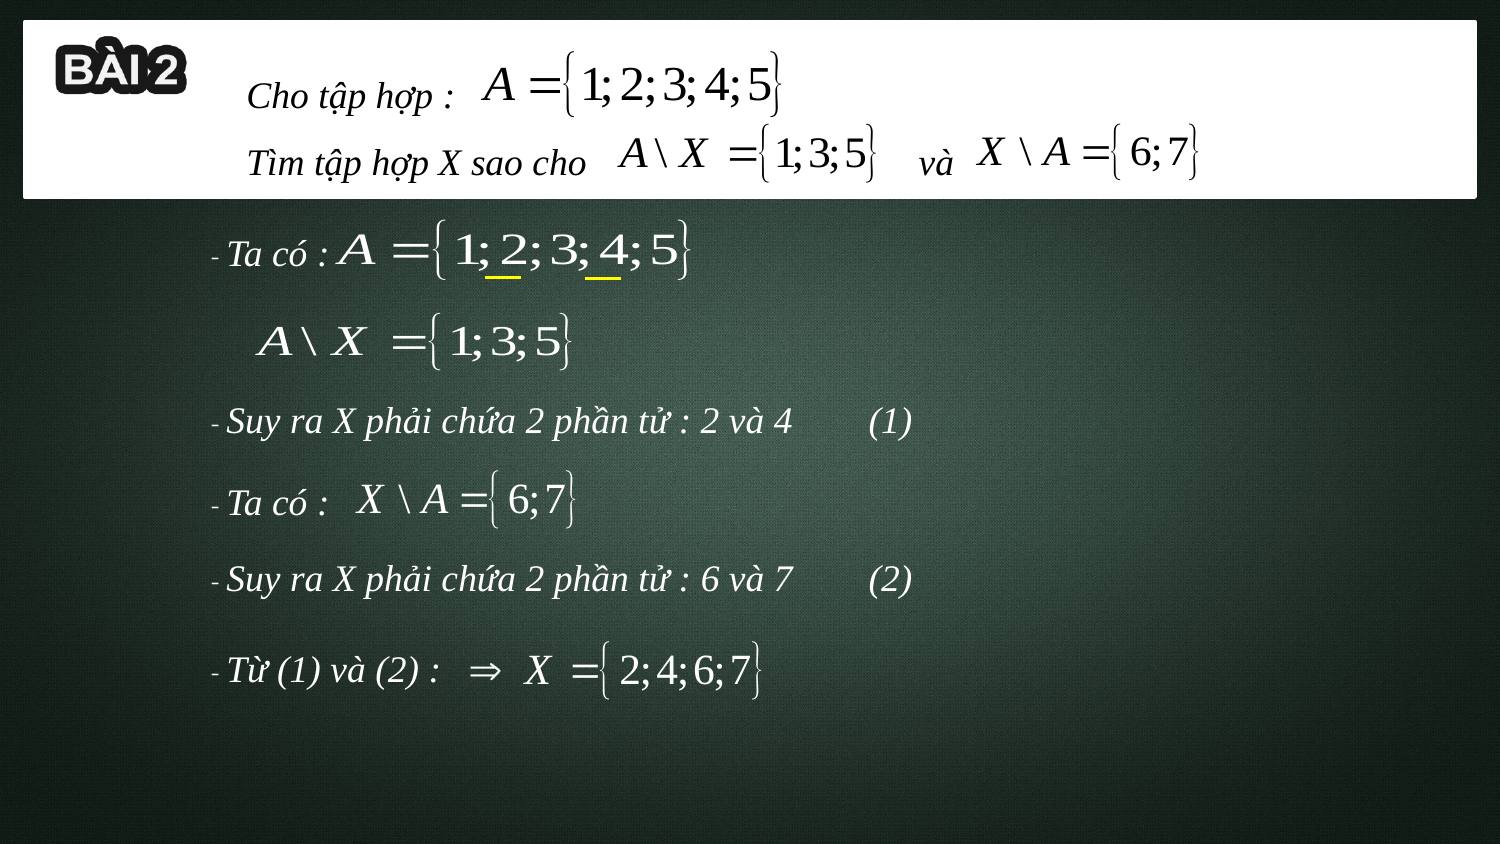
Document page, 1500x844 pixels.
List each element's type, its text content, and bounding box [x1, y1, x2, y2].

text_box Cho tập hợp : Tìm tập hợp X sao cho và [231, 40, 1418, 191]
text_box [324, 215, 713, 291]
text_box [471, 46, 801, 129]
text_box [346, 466, 590, 539]
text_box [462, 637, 779, 710]
text_box - Suy ra X phải chứa 2 phần tử : 6 và 7 (2) [195, 546, 1038, 607]
text_box - Từ (1) và (2) : [195, 637, 459, 698]
text_box - Ta có : [195, 221, 319, 282]
text_box - Ta có : [195, 470, 342, 530]
text_box - Suy ra X phải chứa 2 phần tử : 2 và 4 (1) [195, 388, 1000, 448]
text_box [609, 119, 891, 193]
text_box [967, 120, 1213, 191]
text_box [245, 309, 591, 381]
text_box [23, 20, 1477, 199]
picture [0, 0, 1500, 844]
